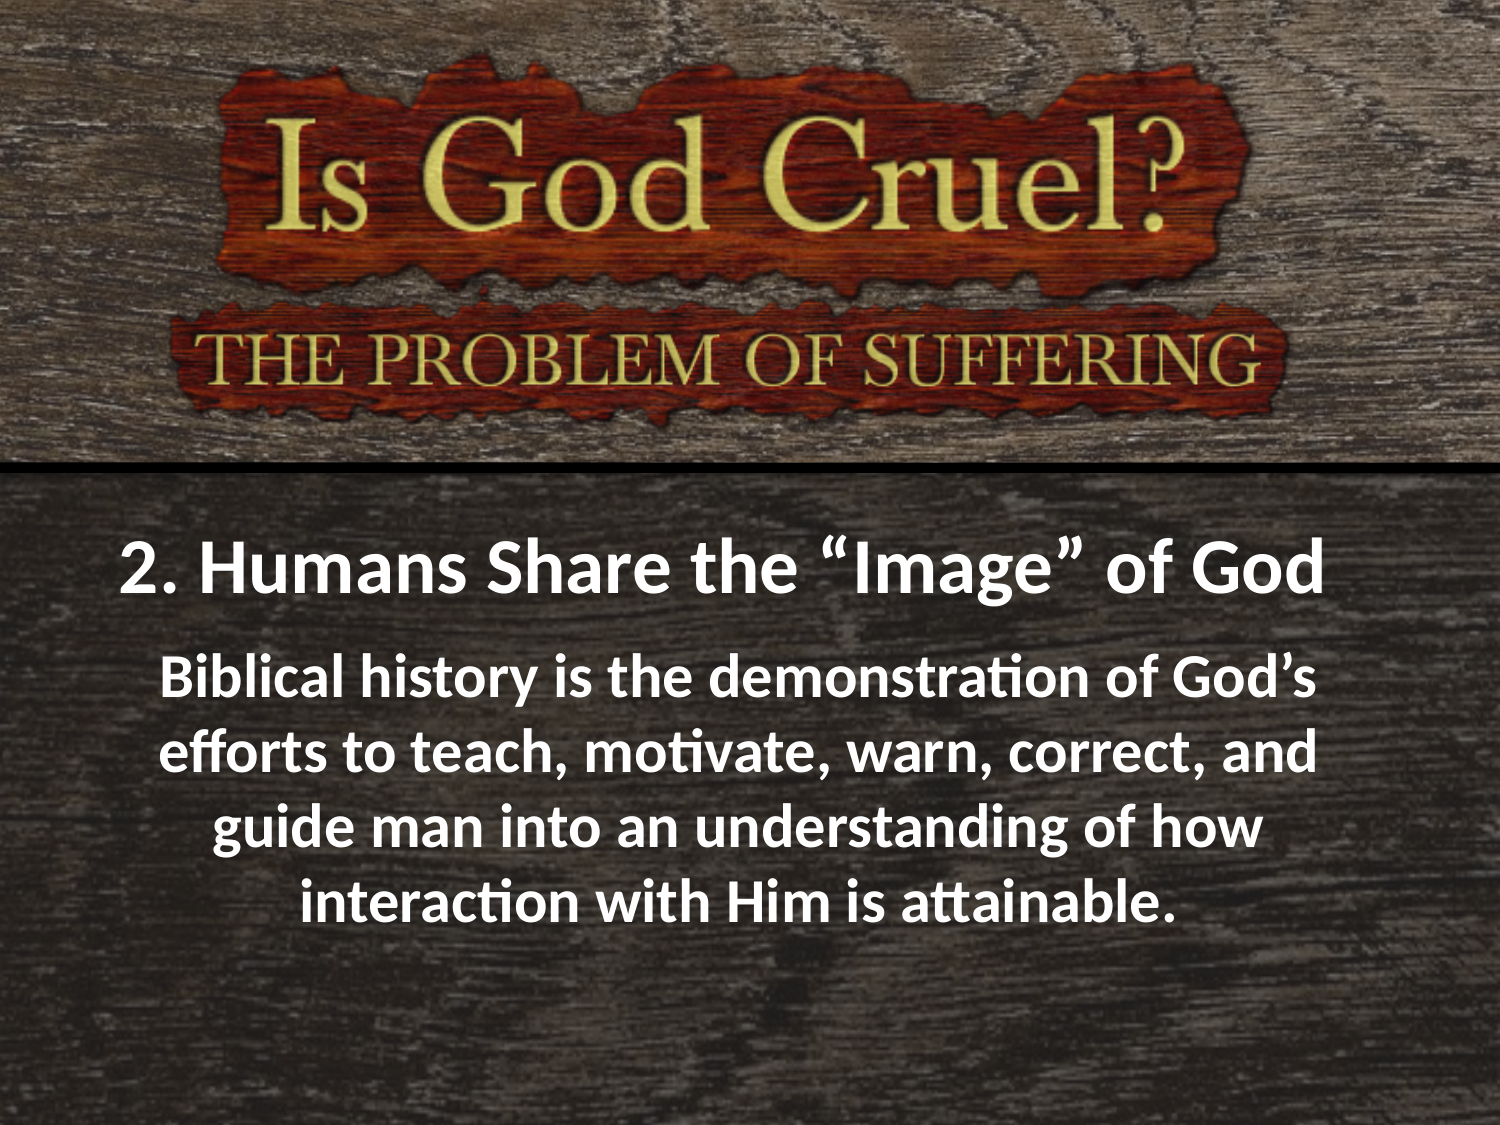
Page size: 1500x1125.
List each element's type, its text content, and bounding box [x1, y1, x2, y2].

text_box 2. Humans Share the “Image” of God Biblical history is the demonstration of God’s efforts to teach, motivate, warn, correct, and guide man into an understanding of how interaction with Him is attainable. [104, 507, 1375, 942]
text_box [160, 39, 1301, 440]
